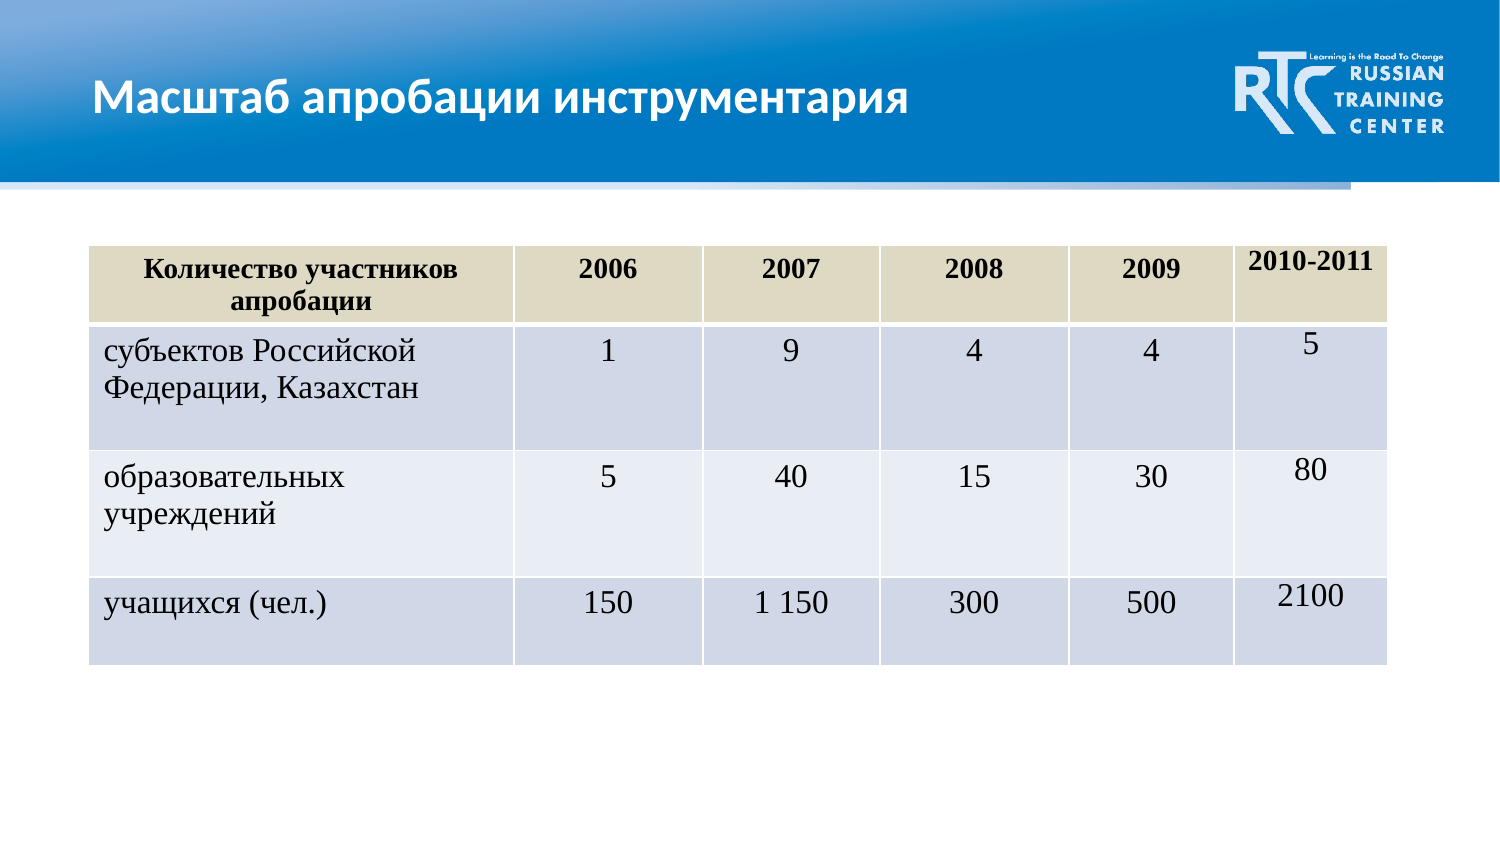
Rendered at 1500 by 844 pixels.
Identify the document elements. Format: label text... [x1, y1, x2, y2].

picture [0, 0, 1500, 191]
table_cell 500 [1070, 578, 1233, 665]
text_box [74, 504, 1425, 754]
table_cell 4 [881, 327, 1068, 450]
table_cell 150 [515, 578, 702, 665]
table_cell 30 [1070, 451, 1233, 576]
table_cell 4 [1070, 327, 1233, 450]
table_cell 9 [704, 327, 879, 450]
table_header 2006 [515, 246, 702, 322]
table_cell образовательных учреждений [89, 451, 513, 576]
table_header 2009 [1070, 246, 1233, 322]
table_header 2010-2011 [1235, 246, 1387, 322]
table_cell 300 [881, 578, 1068, 665]
table_cell 80 [1235, 451, 1387, 576]
table_cell 5 [515, 451, 702, 576]
table_header Количество участников апробации [89, 246, 513, 322]
table_cell субъектов Российской Федерации, Казахстан [89, 327, 513, 450]
table_header 2007 [704, 246, 879, 322]
table_cell 1 [515, 327, 702, 450]
table_cell 15 [881, 451, 1068, 576]
table_cell 2100 [1235, 578, 1387, 665]
table_cell 1 150 [704, 578, 879, 665]
table_cell учащихся (чел.) [89, 578, 513, 665]
table_cell 40 [704, 451, 879, 576]
table_header 2008 [881, 246, 1068, 322]
table_cell 5 [1235, 327, 1387, 450]
